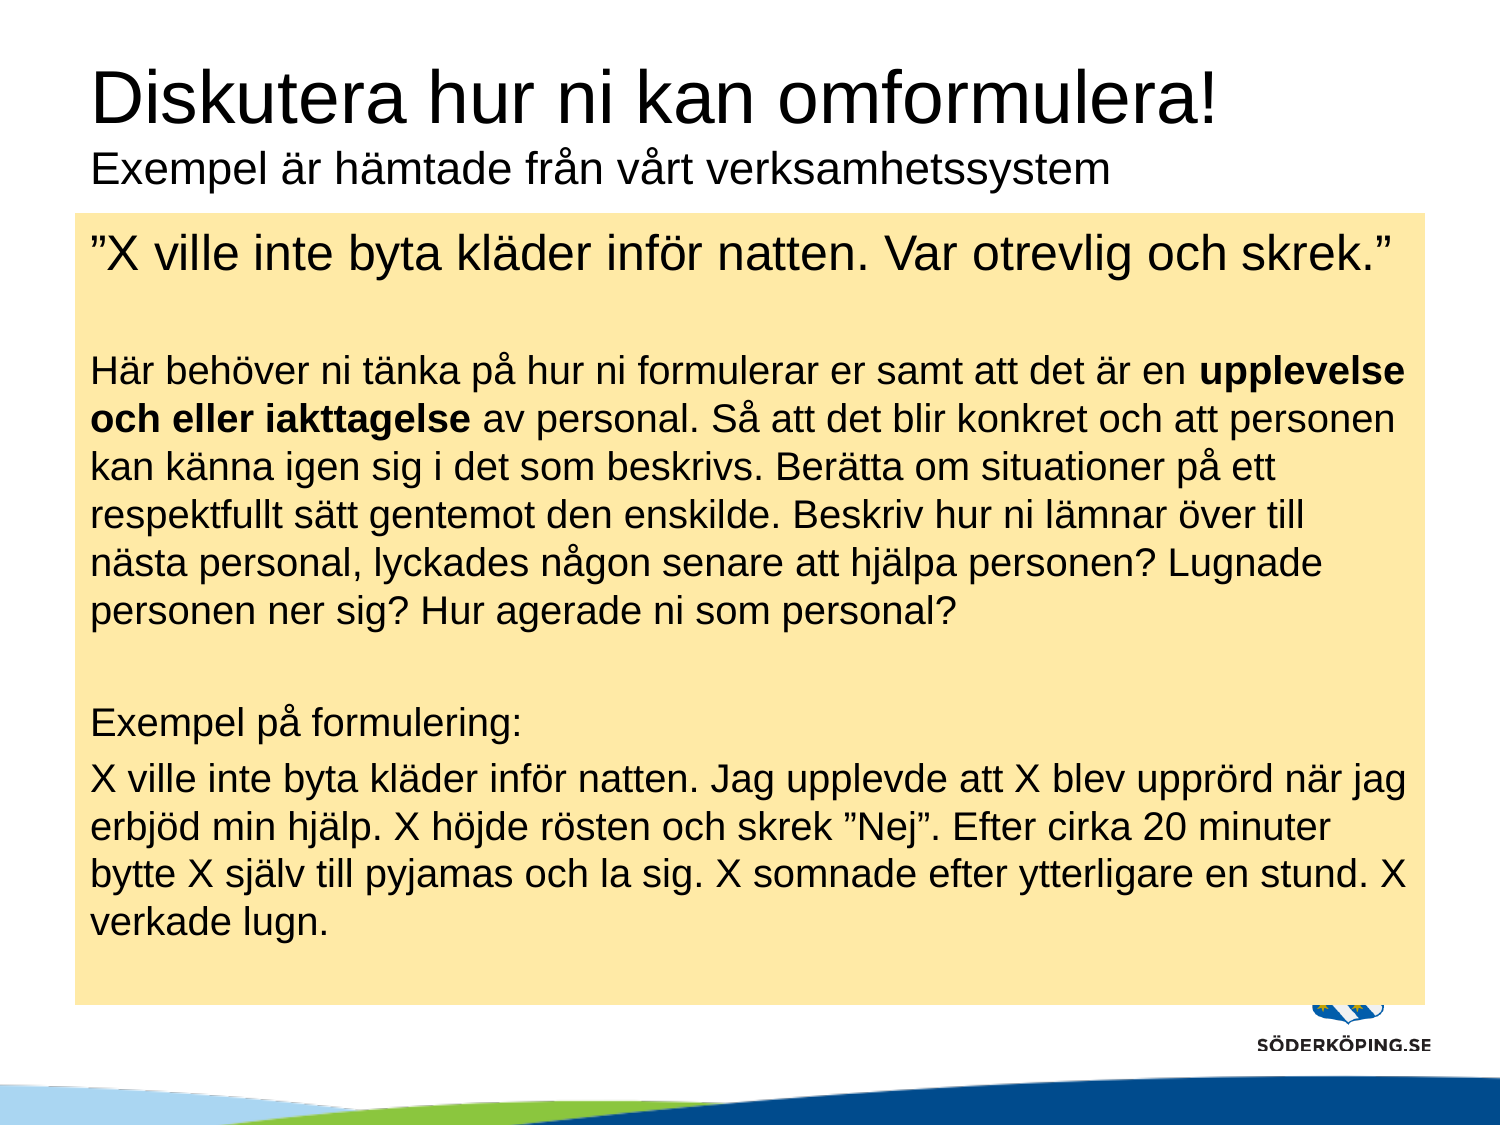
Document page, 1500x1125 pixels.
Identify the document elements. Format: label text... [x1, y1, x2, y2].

list ”X ville inte byta kläder inför natten. Var otrevlig och skrek.” Här behöver ni tänka på hur ni formulerar er samt att det är en upplevelse och eller iakttagelse av personal. Så att det blir konkret och att personen kan känna igen sig i det som beskrivs. Berätta om situationer på ett respektfullt sätt gentemot den enskilde. Beskriv hur ni lämnar över till nästa personal, lyckades någon senare att hjälpa personen? Lugnade personen ner sig? Hur agerade ni som personal? Exempel på formulering: X ville inte byta kläder inför natten. Jag upplevde att X blev upprörd när jag erbjöd min hjälp. X höjde rösten och skrek ”Nej”. Efter cirka 20 minuter bytte X själv till pyjamas och la sig. X somnade efter ytterligare en stund. X verkade lugn. [75, 213, 1425, 1005]
title Diskutera hur ni kan omformulera! Exempel är hämtade från vårt verksamhetssystem [75, 29, 1425, 213]
